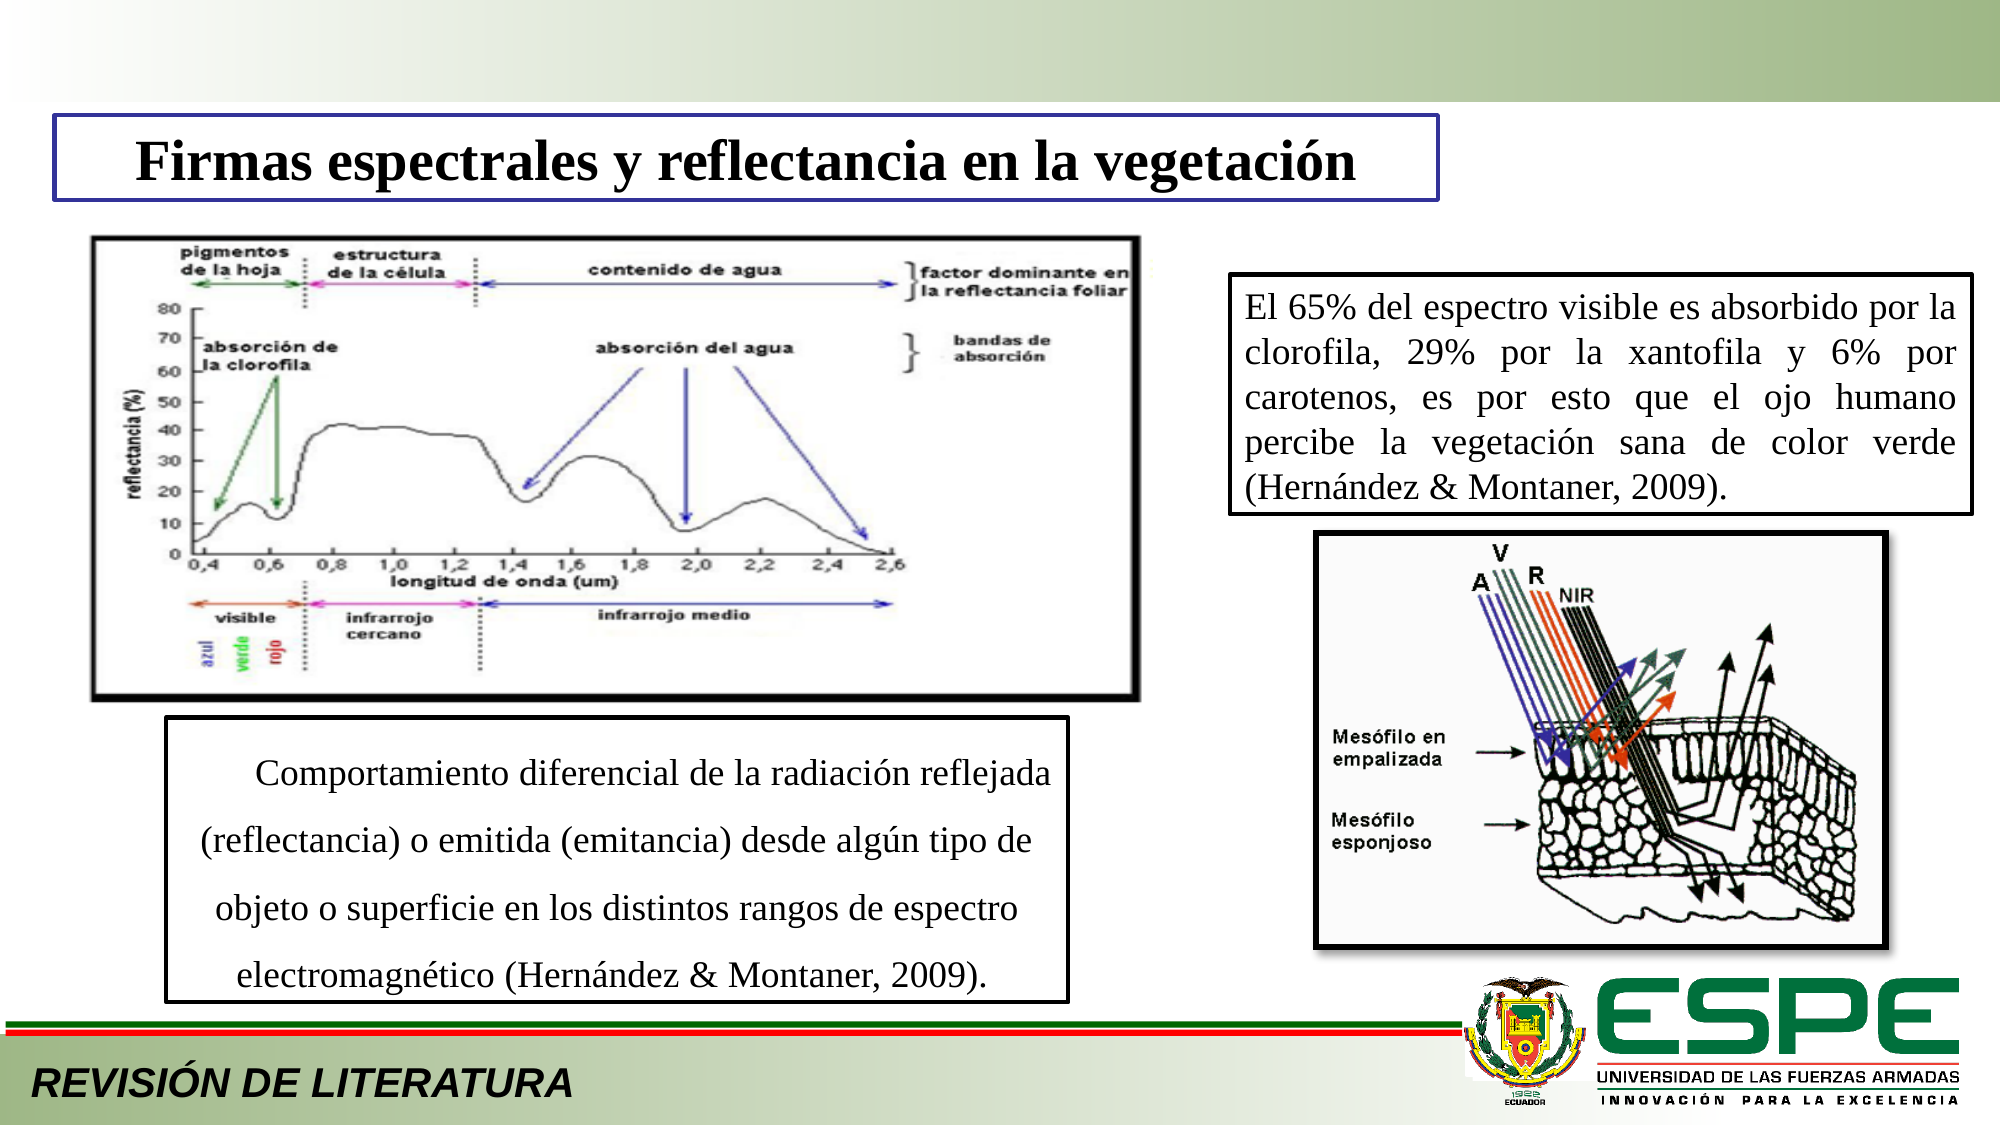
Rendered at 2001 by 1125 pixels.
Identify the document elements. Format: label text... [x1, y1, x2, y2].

picture [1464, 976, 1977, 1106]
text_box Firmas espectrales y reflectancia en la vegetación [52, 113, 1440, 202]
picture [81, 227, 1153, 708]
picture [1319, 536, 1883, 945]
text_box [1465, 961, 1974, 1077]
text_box El 65% del espectro visible es absorbido por la clorofila, 29% por la xantofila y 6% por carotenos, es por esto que el ojo humano percibe la vegetación sana de color verde (Hernández & Montaner, 2009). [1228, 272, 1974, 516]
text_box Comportamiento diferencial de la radiación reflejada (reflectancia) o emitida (emitancia) desde algún tipo de objeto o superficie en los distintos rangos de espectro electromagnético (Hernández & Montaner, 2009). [164, 716, 1070, 1004]
title REVISIÓN DE LITERATURA [16, 1048, 943, 1125]
